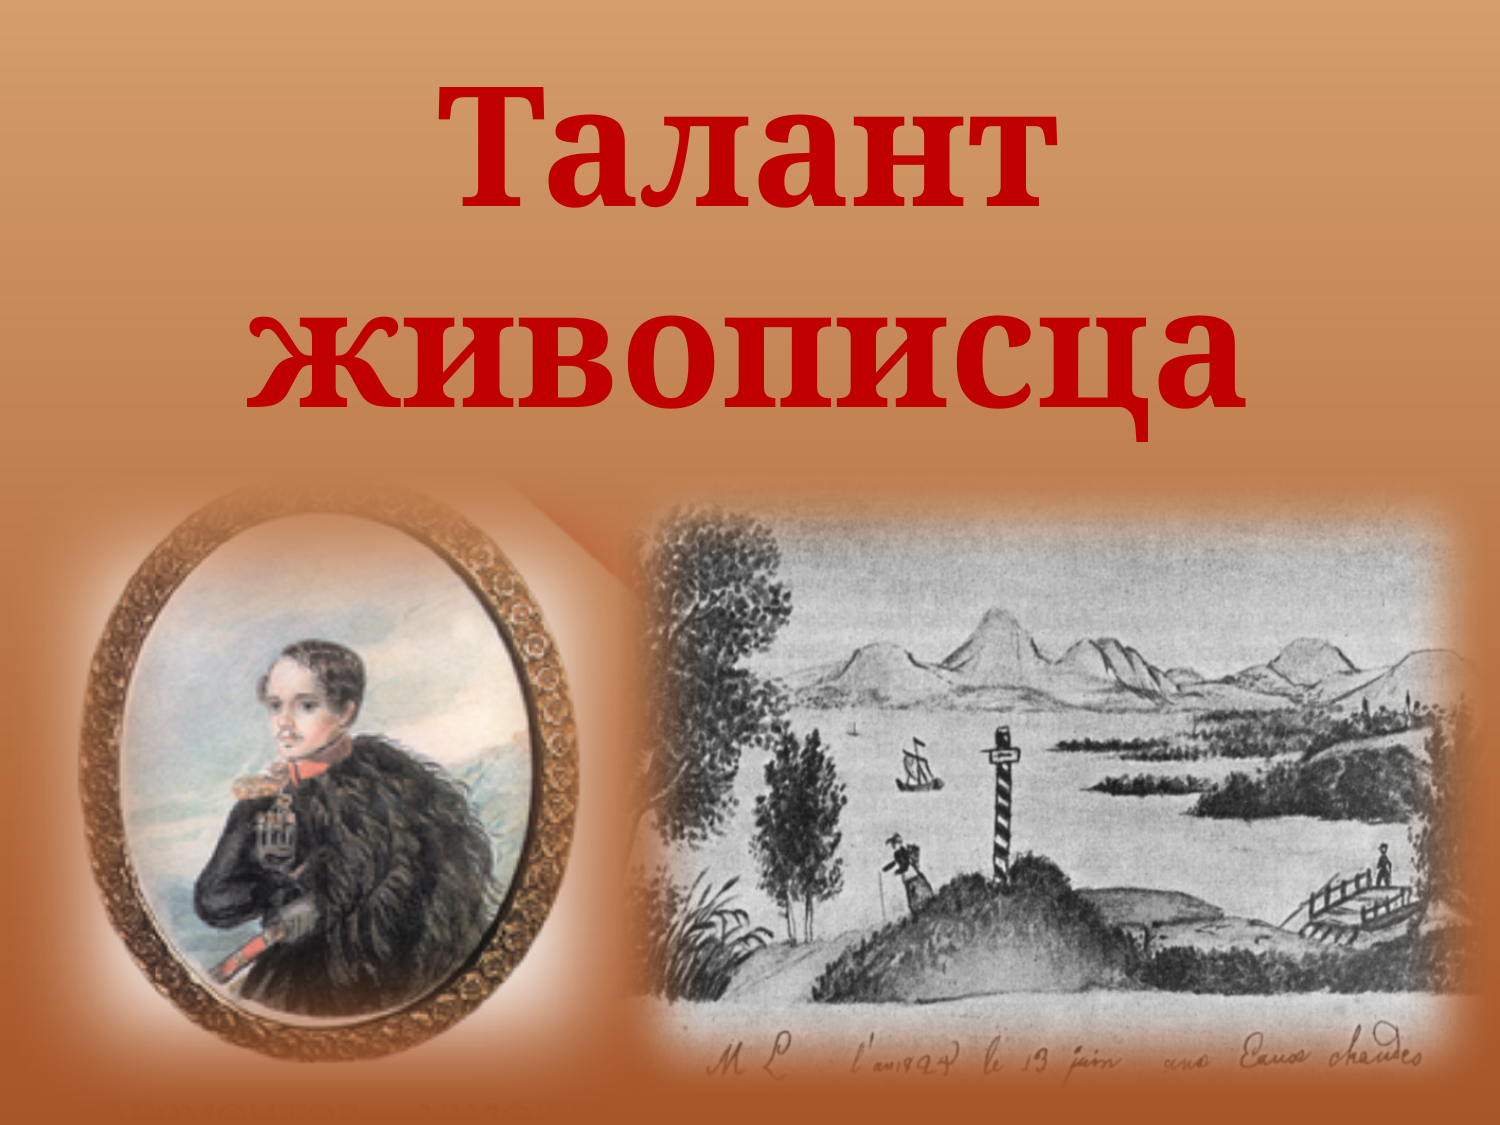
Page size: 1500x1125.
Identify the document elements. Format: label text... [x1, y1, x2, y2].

picture [0, 464, 1498, 1125]
title Талант живописца [0, 0, 1500, 470]
